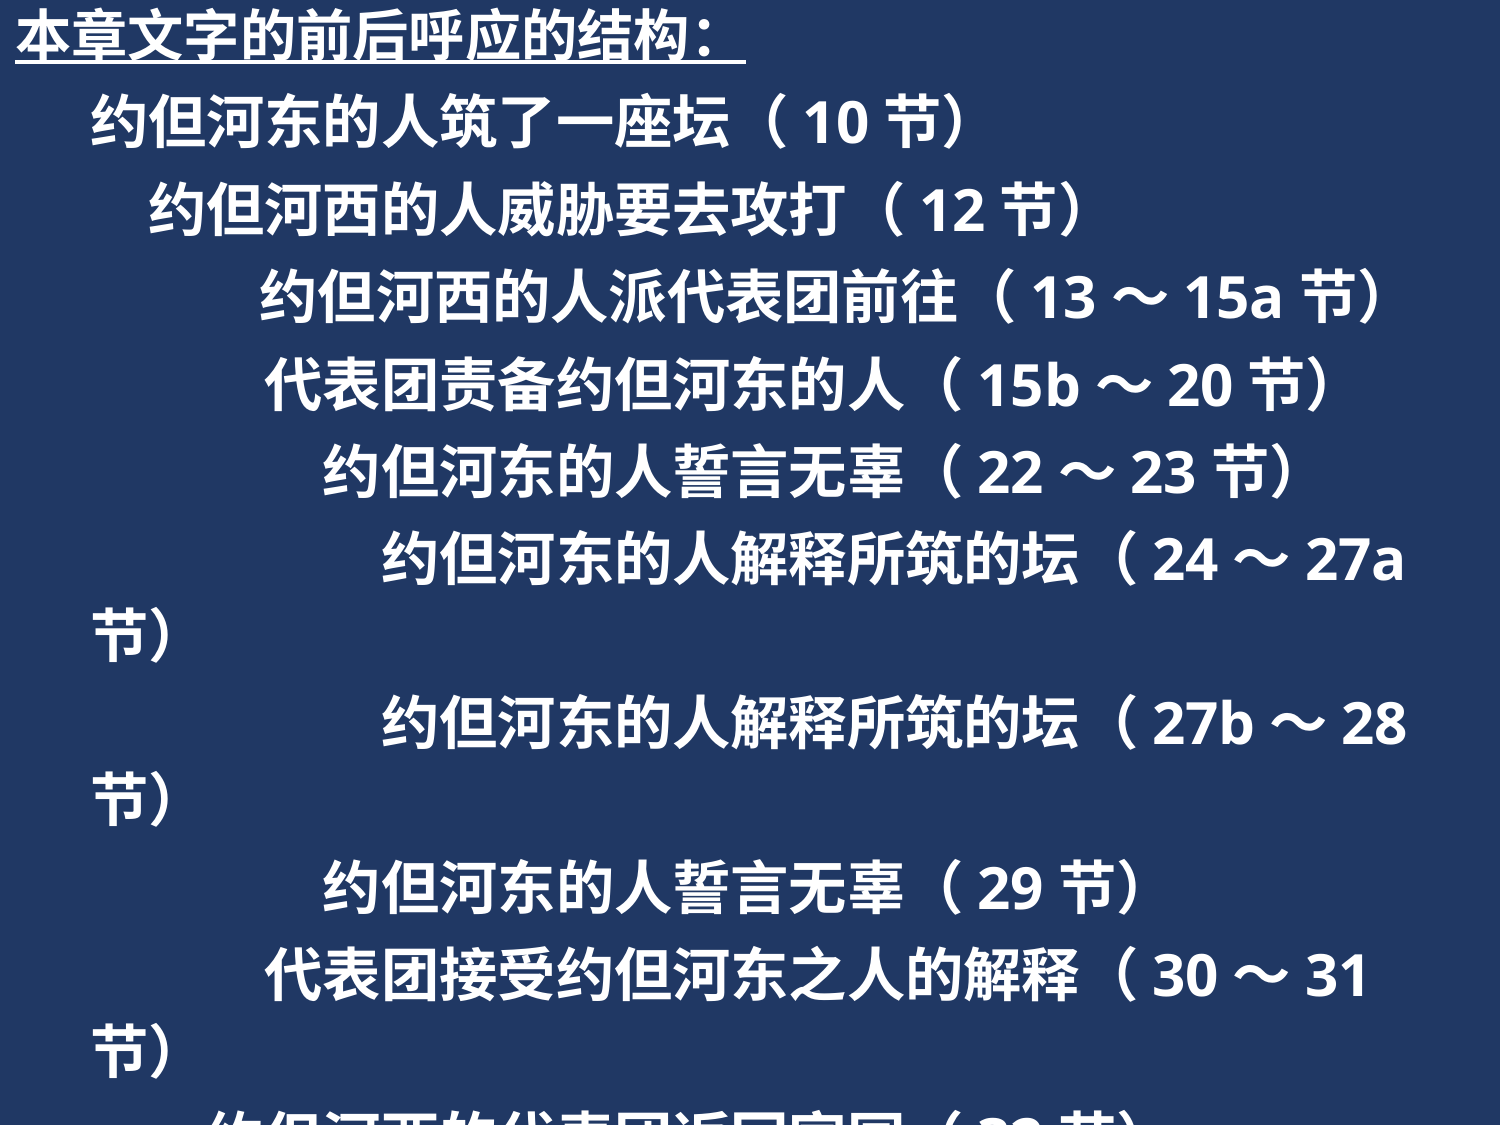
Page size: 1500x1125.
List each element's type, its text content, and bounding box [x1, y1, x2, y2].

list 本章文字的前后呼应的结构： 约但河东的人筑了一座坛（10节） 约但河西的人威胁要去攻打（12节） 约但河西的人派代表团前往（13～15a节） 代表团责备约但河东的人（15b～20节） 约但河东的人誓言无辜（22～23节） 约但河东的人解释所筑的坛（24～27a节） 约但河东的人解释所筑的坛（27b～28节） 约但河东的人誓言无辜（29节） 代表团接受约但河东之人的解释（30～31节） 约但河西的代表团返回家园（32节） 约但河西的人收回打仗的威胁（33节） 约但河东的人为祭坛取名（34节） [0, 0, 1500, 1125]
